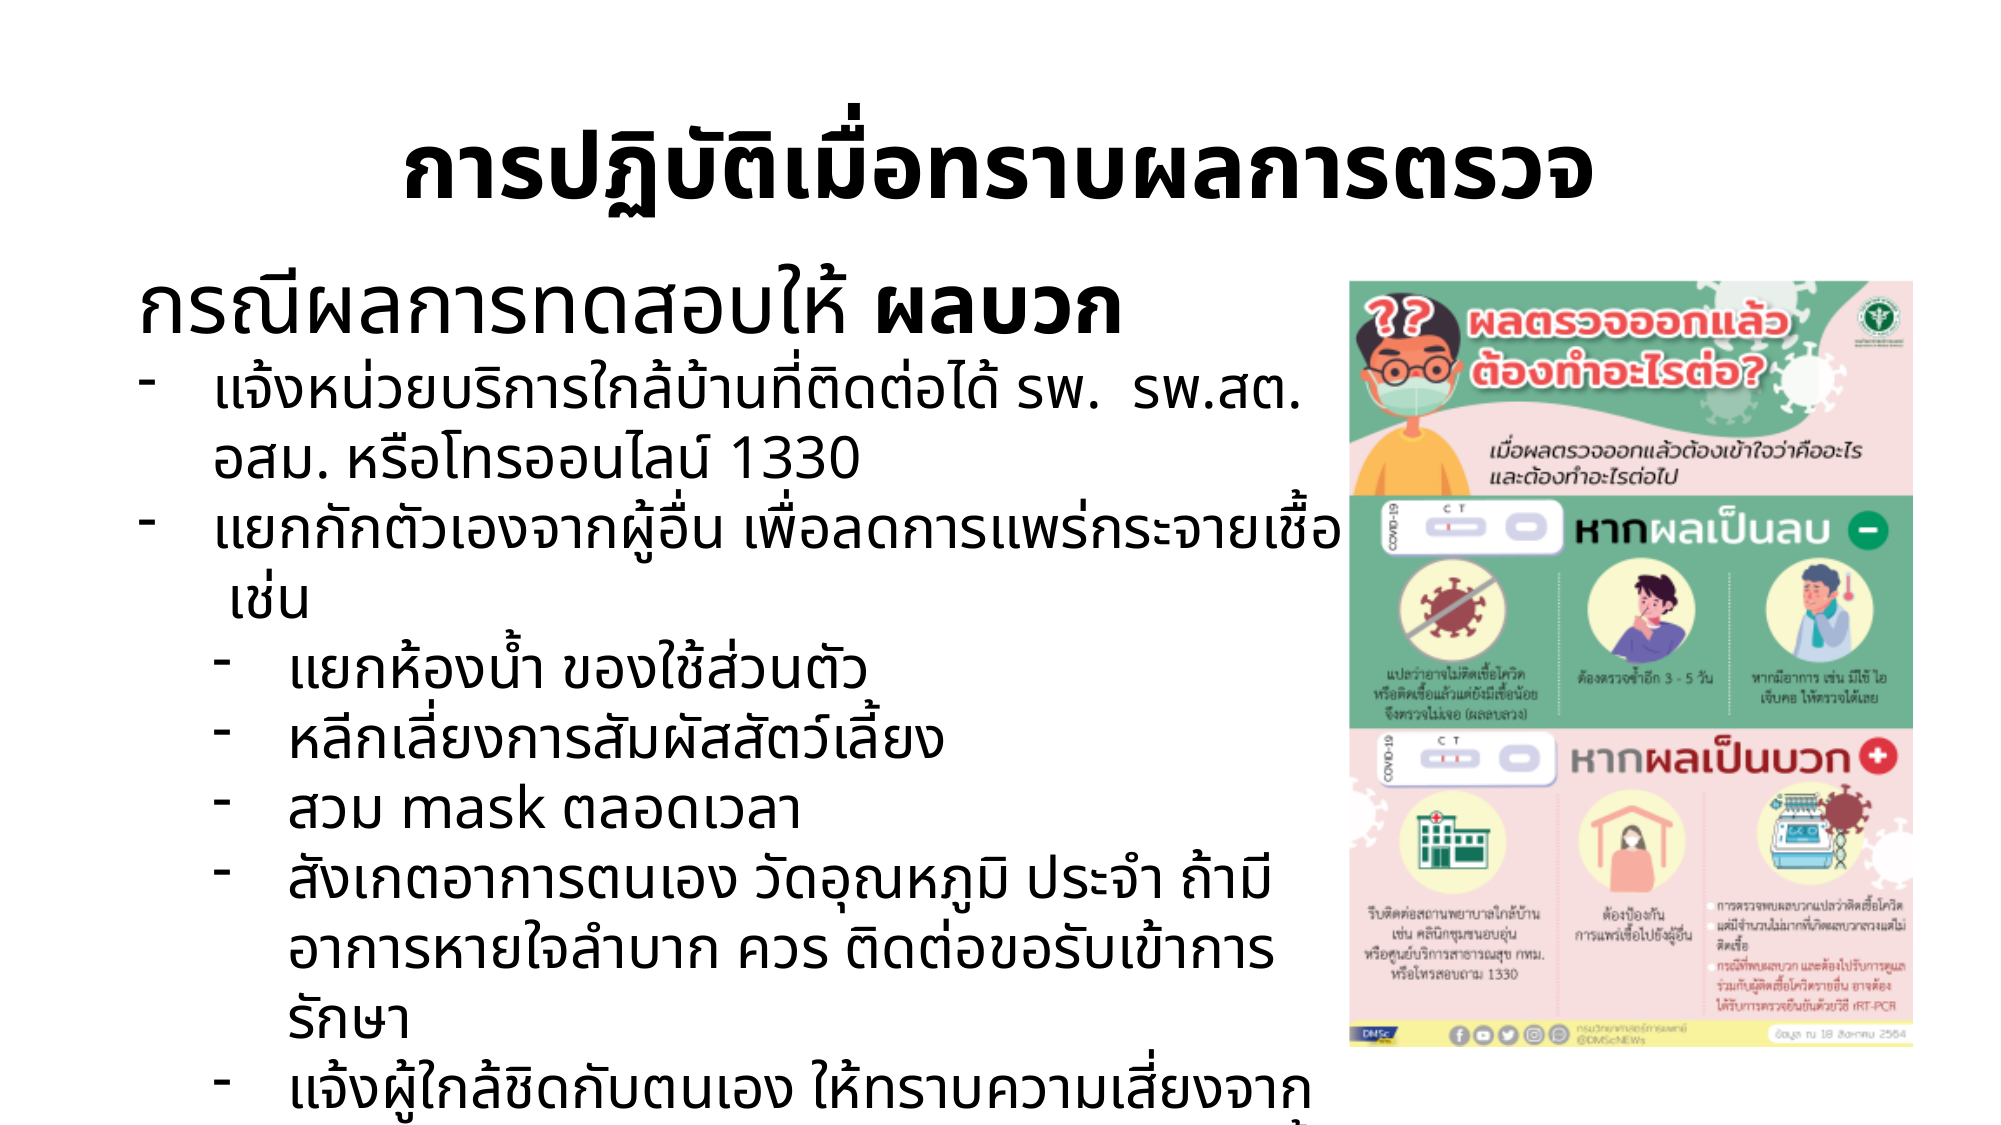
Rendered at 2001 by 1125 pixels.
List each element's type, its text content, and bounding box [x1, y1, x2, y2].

text_box กรณีผลการทดสอบให้ ผลบวก แจ้งหน่วยบริการใกล้บ้านที่ติดต่อได้ รพ. รพ.สต. อสม. หรือโทรออนไลน์ 1330 แยกกักตัวเองจากผู้อื่น เพื่อลดการแพร่กระจายเชื้อ เช่น แยกห้องน้ำ ของใช้ส่วนตัว หลีกเลี่ยงการสัมผัสสัตว์เลี้ยง สวม mask ตลอดเวลา สังเกตอาการตนเอง วัดอุณหภูมิ ประจำ ถ้ามีอาการหายใจลำบาก ควร ติดต่อขอรับเข้าการรักษา แจ้งผู้ใกล้ชิดกับตนเอง ให้ทราบความเสี่ยงจากการสัมผัส และควรได้รับ การทดสอบการติดเชื้อต่อไป [122, 243, 1361, 1125]
title การปฏิบัติเมื่อทราบผลการตรวจ [137, 59, 1863, 278]
picture [1348, 278, 1913, 1047]
